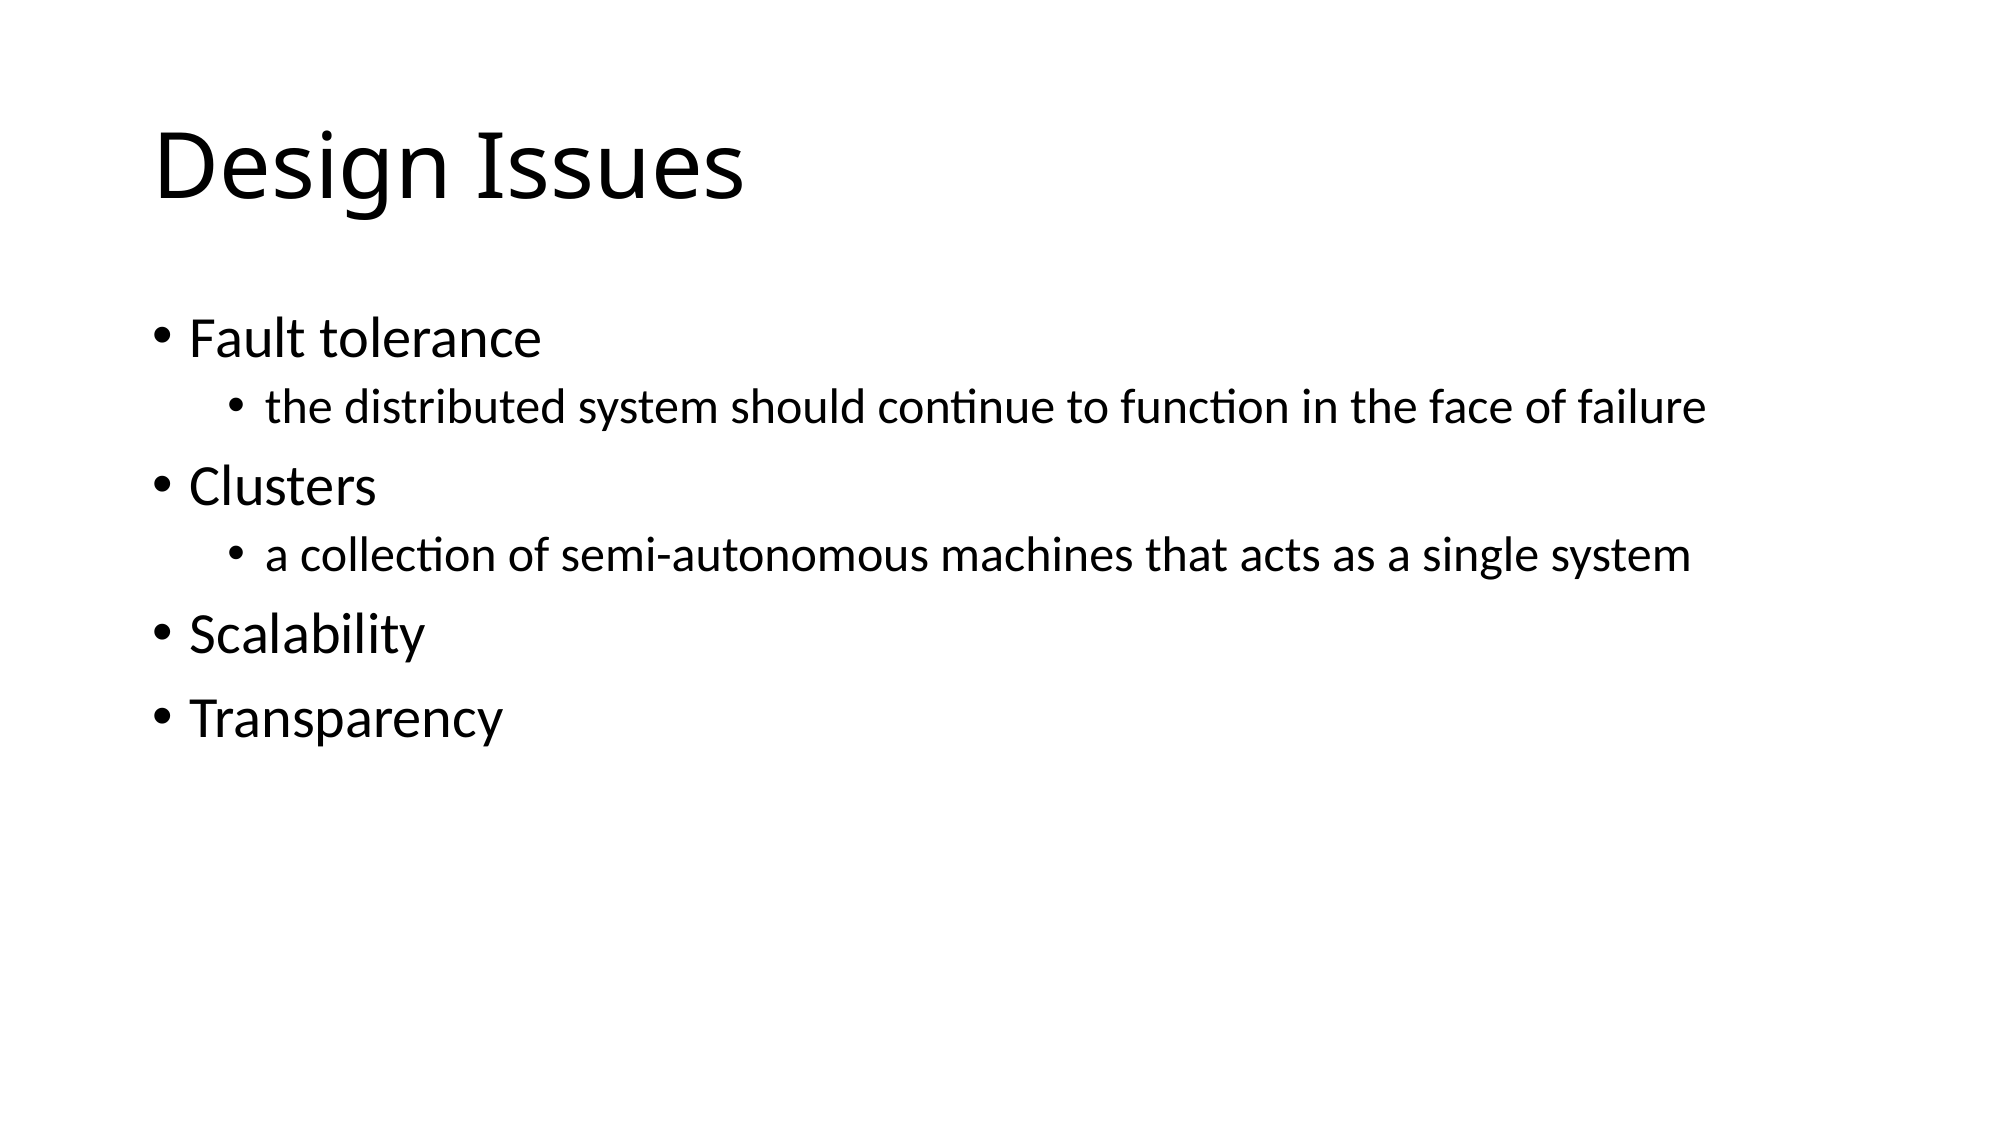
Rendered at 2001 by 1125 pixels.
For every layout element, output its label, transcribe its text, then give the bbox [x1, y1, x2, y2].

list Fault tolerance the distributed system should continue to function in the face of failure Clusters a collection of semi-autonomous machines that acts as a single system Scalability Transparency [137, 299, 1863, 1014]
title Design Issues [137, 59, 1863, 278]
